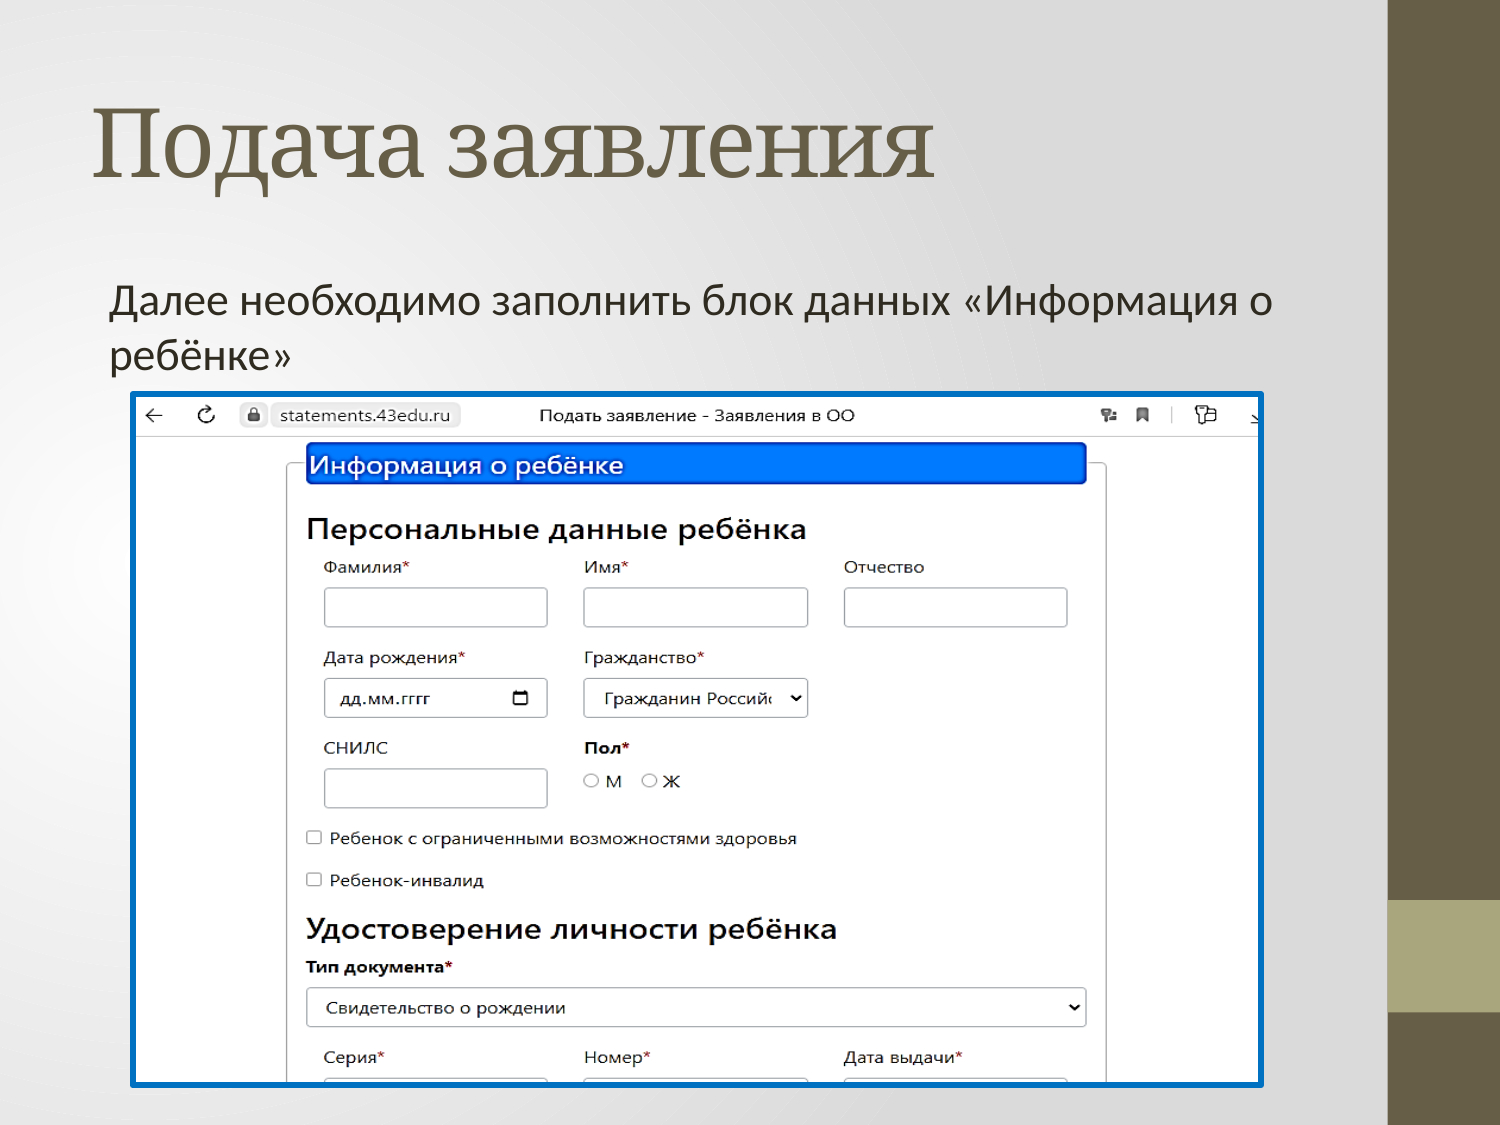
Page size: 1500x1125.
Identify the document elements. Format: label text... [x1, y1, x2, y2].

title Подача заявления [75, 45, 1325, 233]
picture [135, 396, 1259, 1083]
list Далее необходимо заполнить блок данных «Информация о ребёнке» [75, 262, 1325, 1050]
